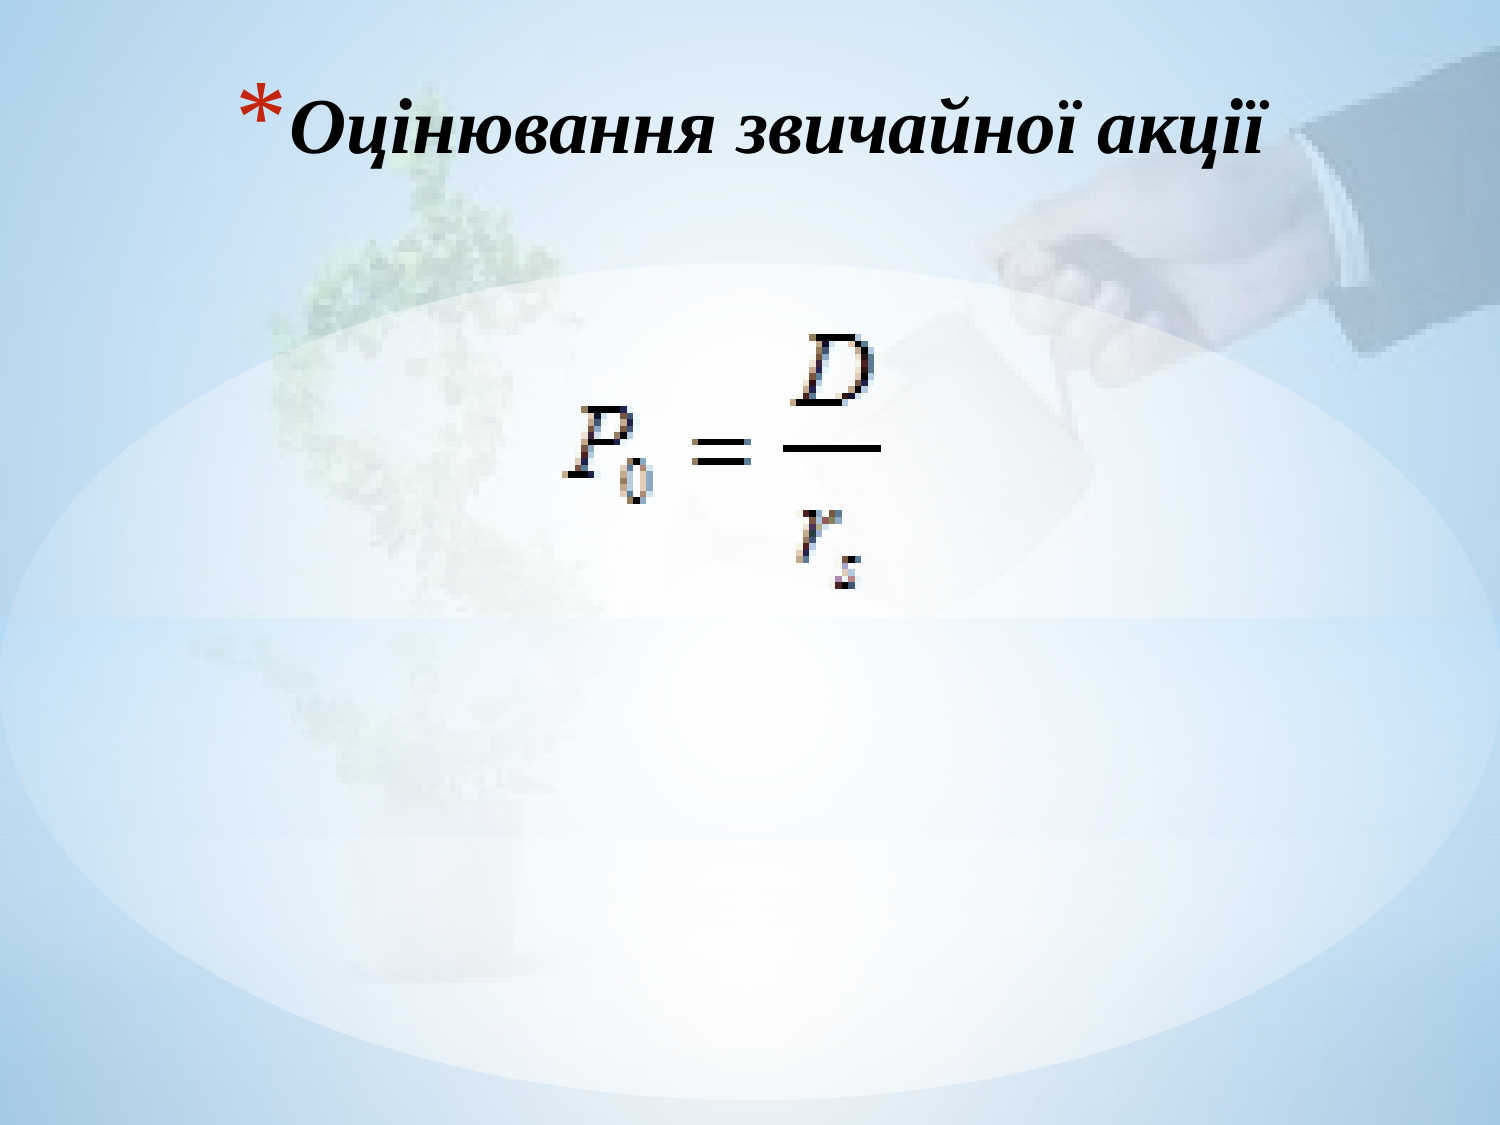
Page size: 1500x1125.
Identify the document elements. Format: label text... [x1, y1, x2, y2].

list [548, 302, 914, 622]
title Оцінювання звичайної акції [76, 66, 1427, 254]
